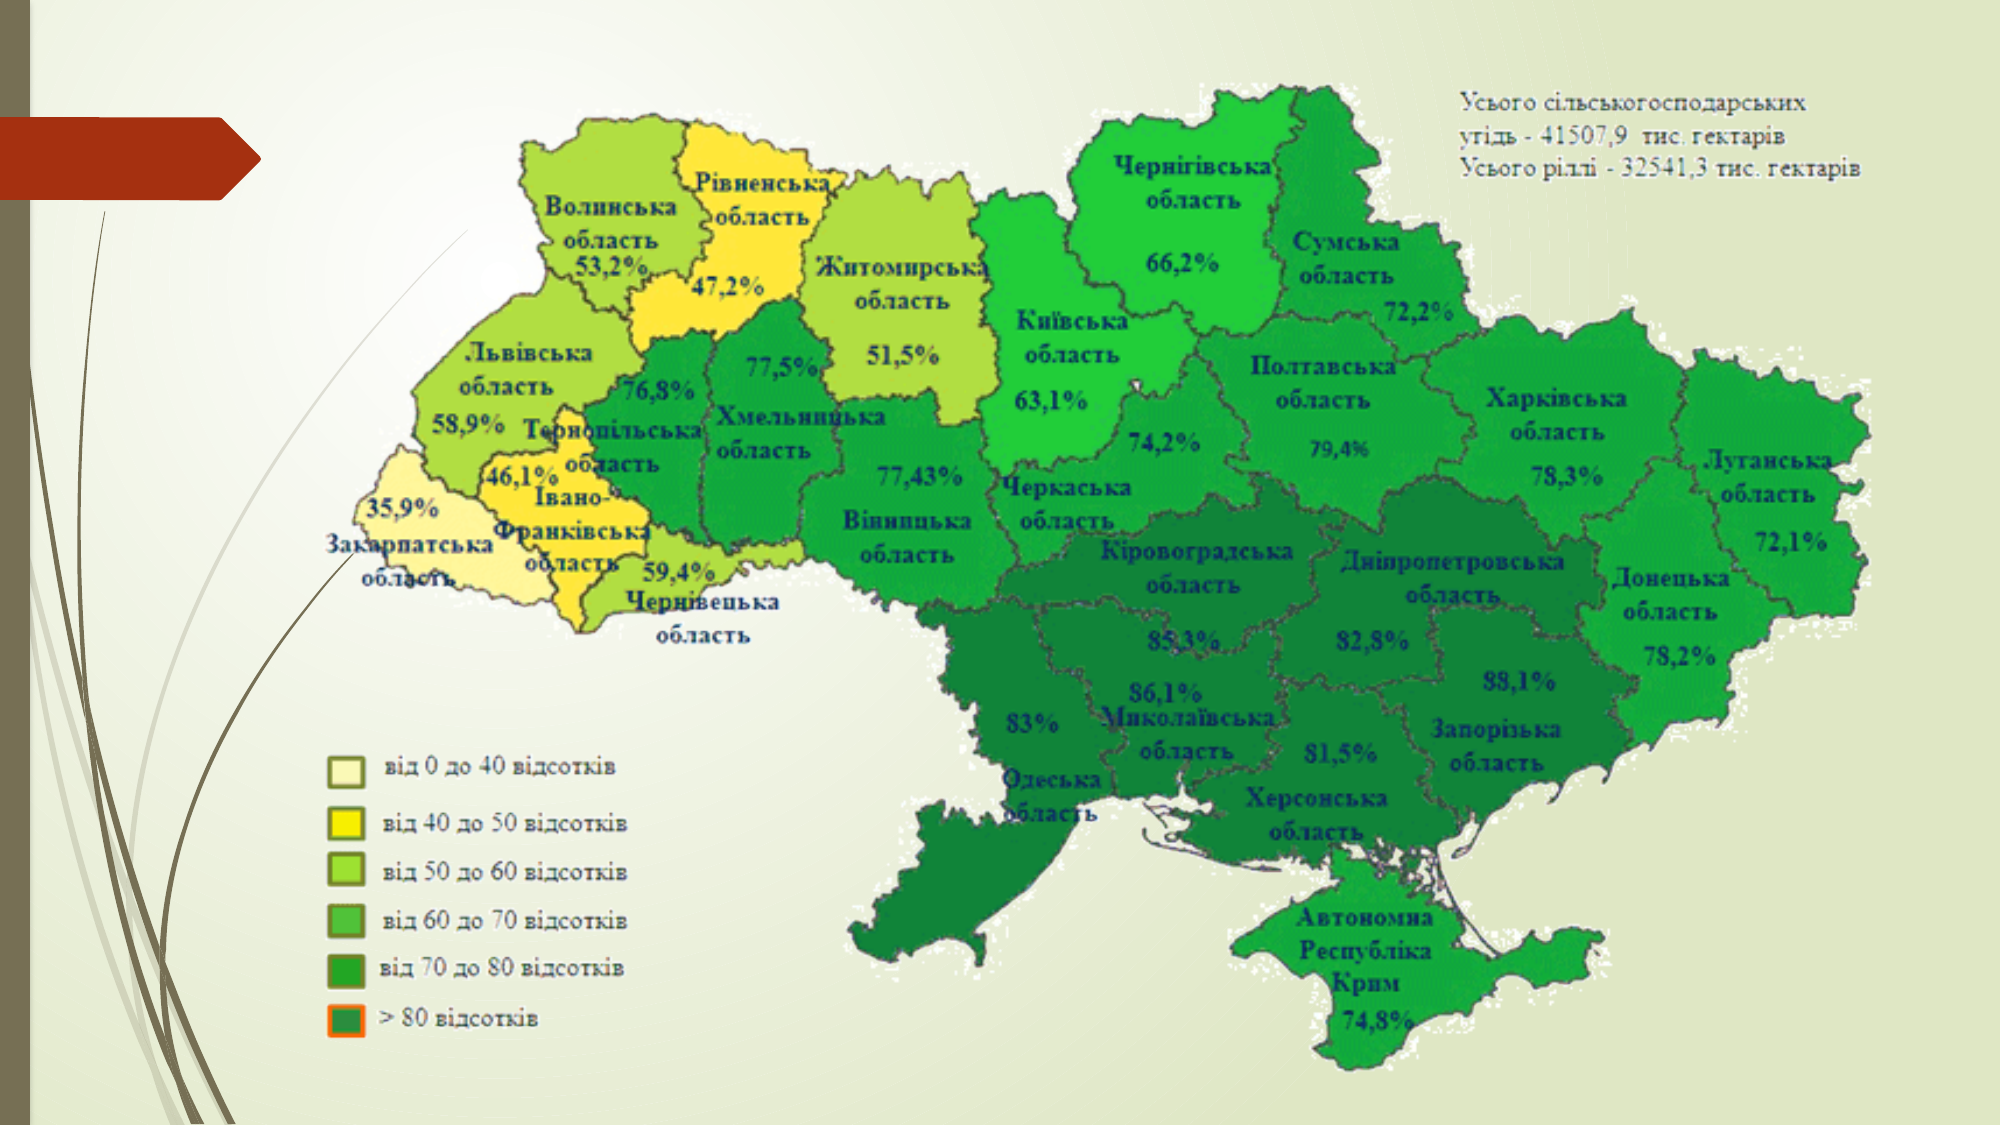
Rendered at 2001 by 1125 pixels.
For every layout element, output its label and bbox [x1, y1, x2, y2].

list [312, 58, 1888, 1125]
